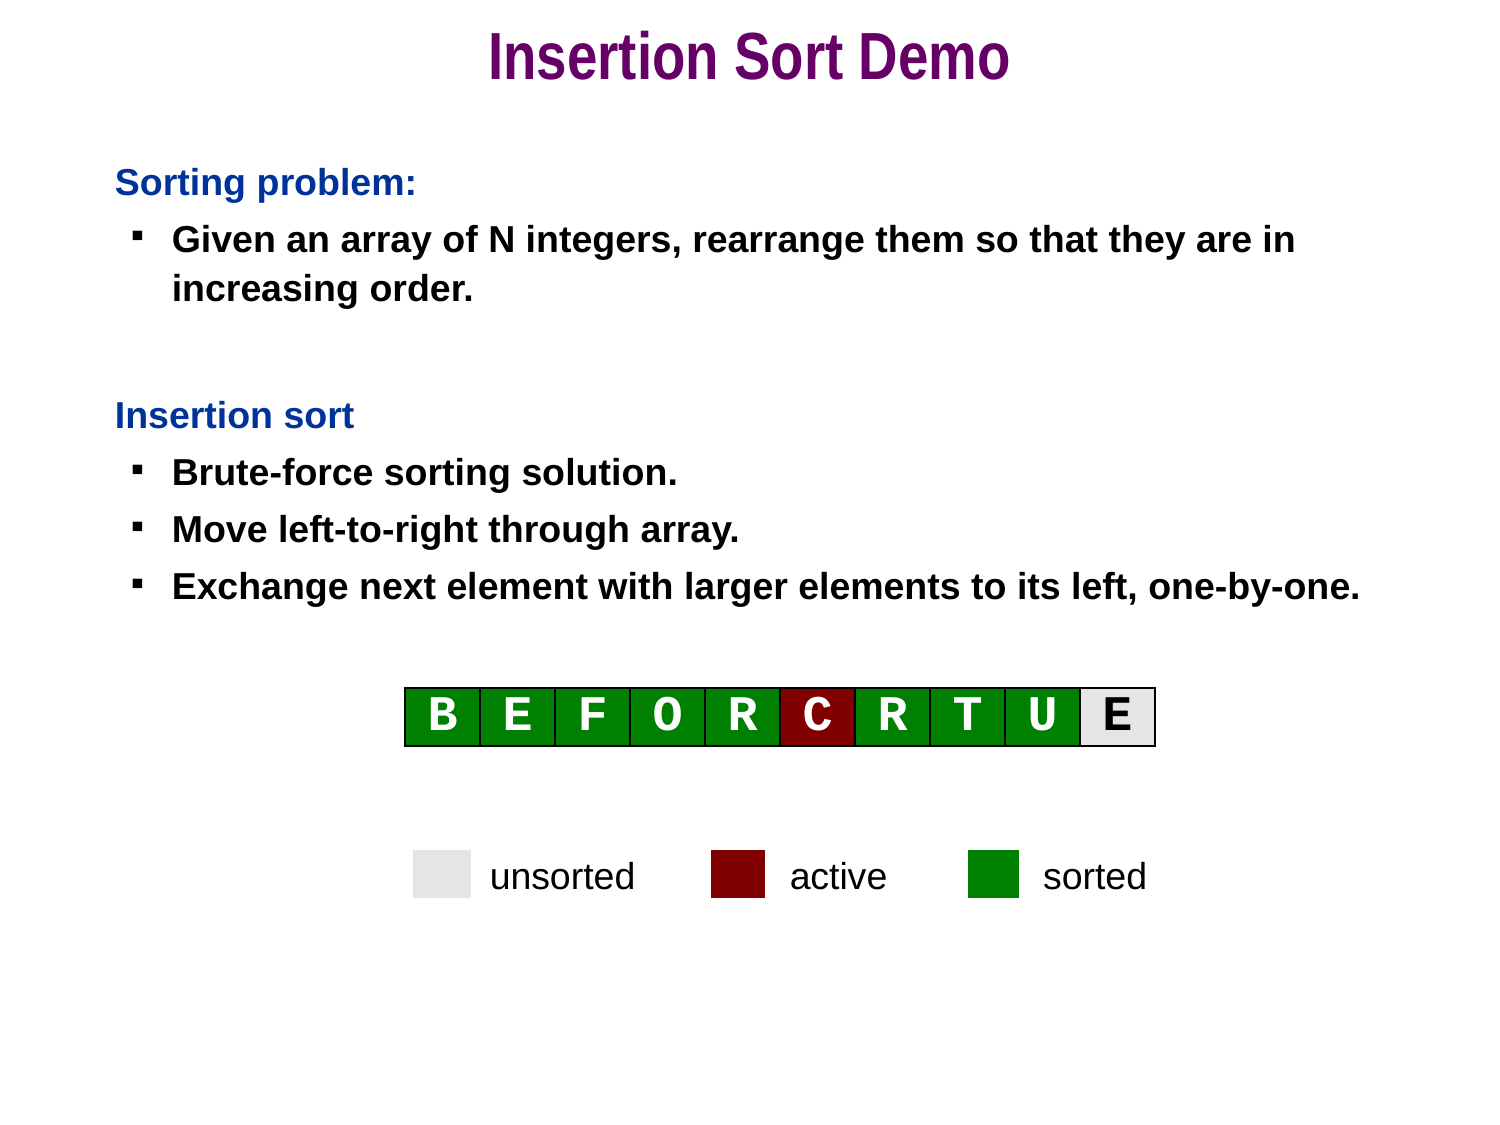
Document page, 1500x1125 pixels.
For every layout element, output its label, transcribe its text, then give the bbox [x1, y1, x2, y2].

list Sorting problem: Given an array of N integers, rearrange them so that they are in increasing order. Insertion sort Brute-force sorting solution. Move left-to-right through array. Exchange next element with larger elements to its left, one-by-one. [99, 149, 1388, 638]
title Insertion Sort Demo [0, 0, 1500, 125]
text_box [262, 687, 1297, 786]
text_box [299, 849, 1336, 964]
